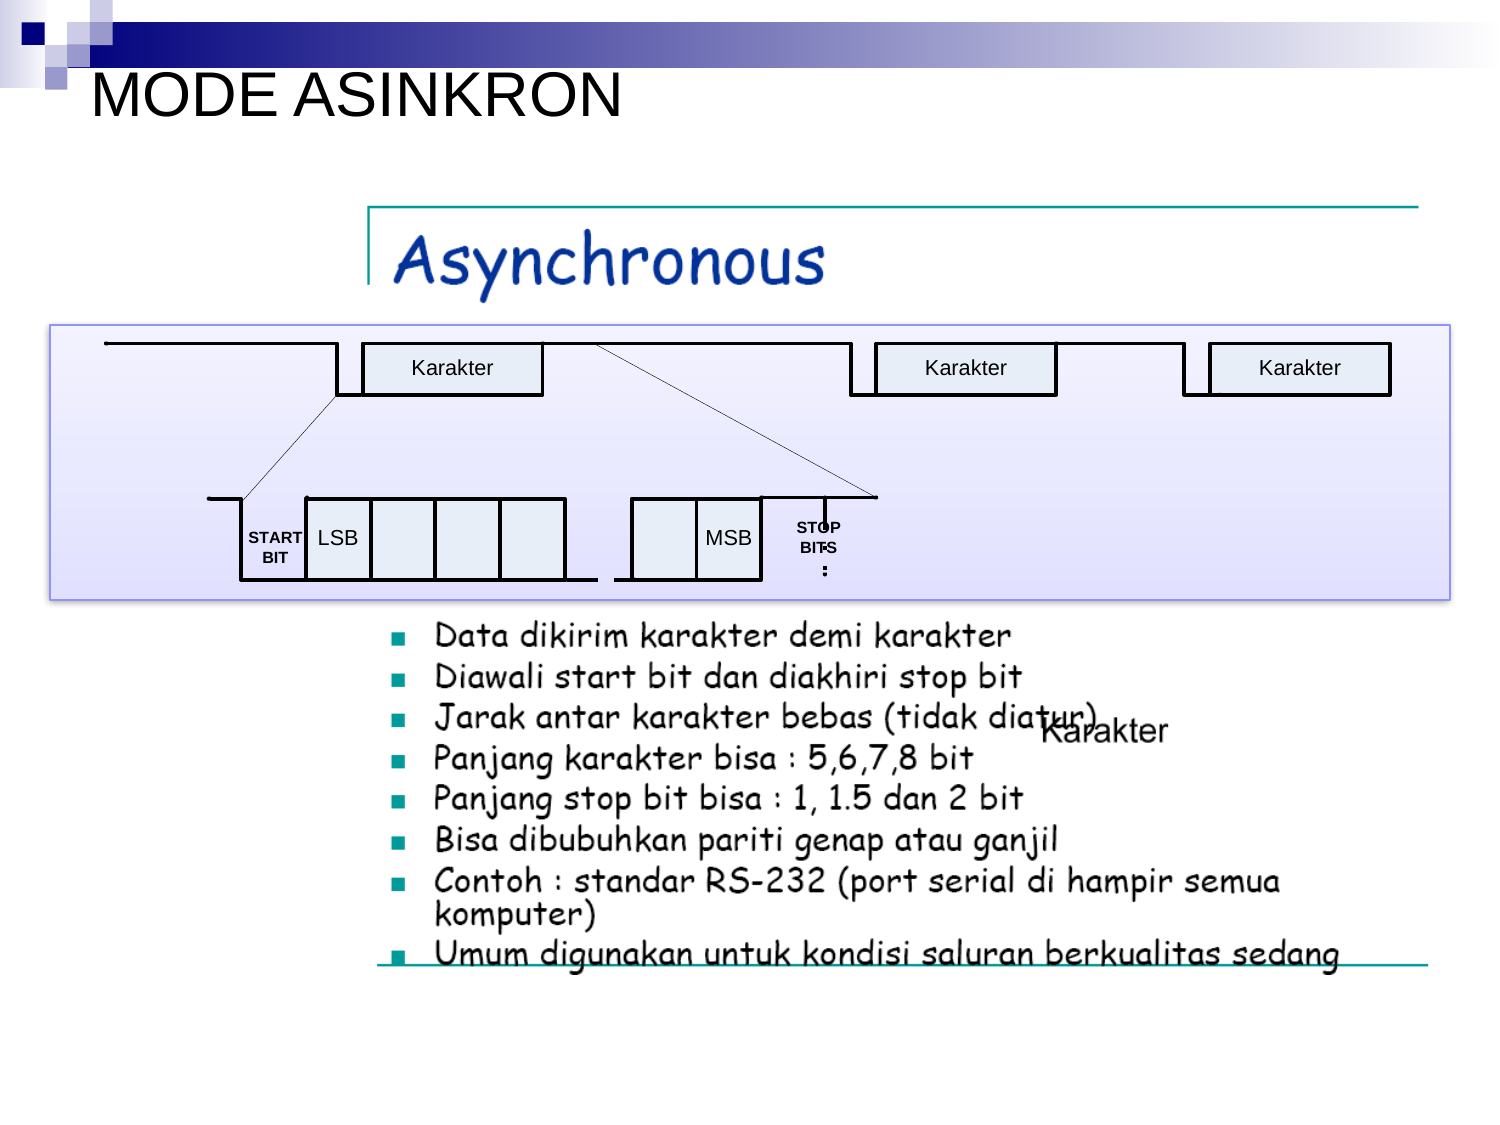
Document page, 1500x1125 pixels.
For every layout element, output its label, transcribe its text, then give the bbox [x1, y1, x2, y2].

picture [348, 195, 1438, 324]
picture [348, 601, 1438, 976]
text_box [49, 324, 1451, 601]
title MODE ASINKRON [74, 44, 751, 138]
